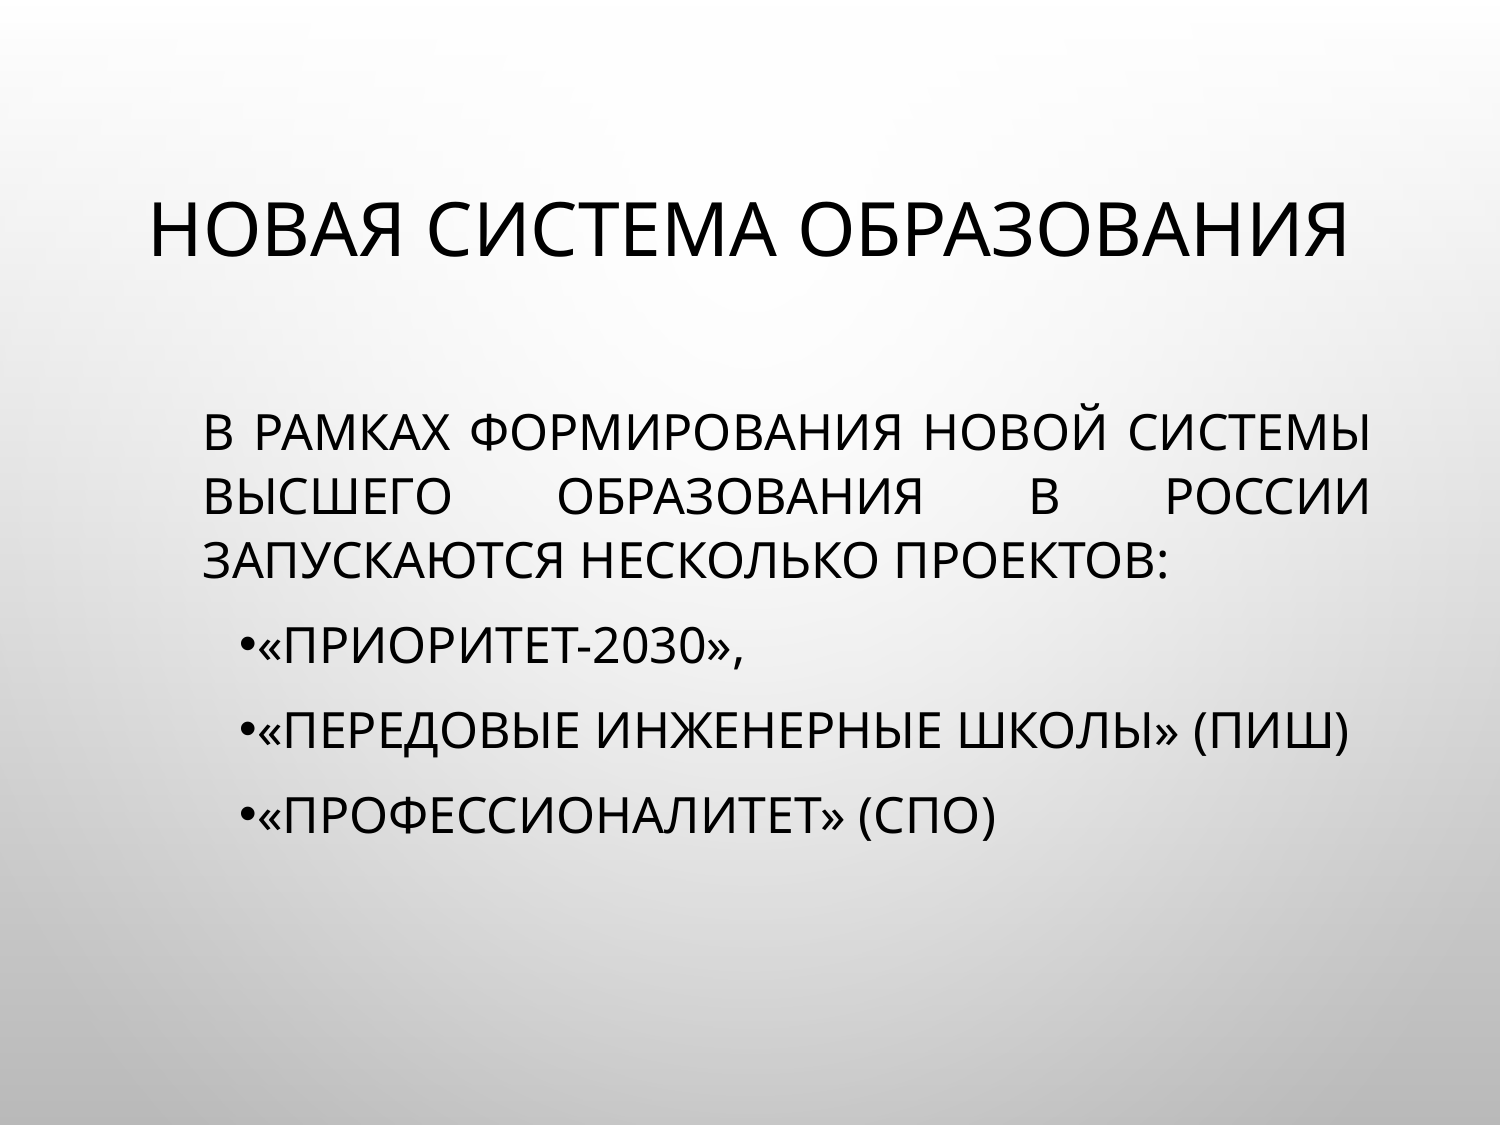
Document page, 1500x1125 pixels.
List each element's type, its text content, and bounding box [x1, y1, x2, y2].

list В рамках формирования новой системы высшего образования в России запускаются несколько проектов: «Приоритет-2030», «Передовые инженерные школы» (ПИШ) «Профессионалитет» (СПО) [112, 388, 1388, 950]
picture [0, 0, 1500, 1125]
title Новая система образования [112, 101, 1388, 364]
